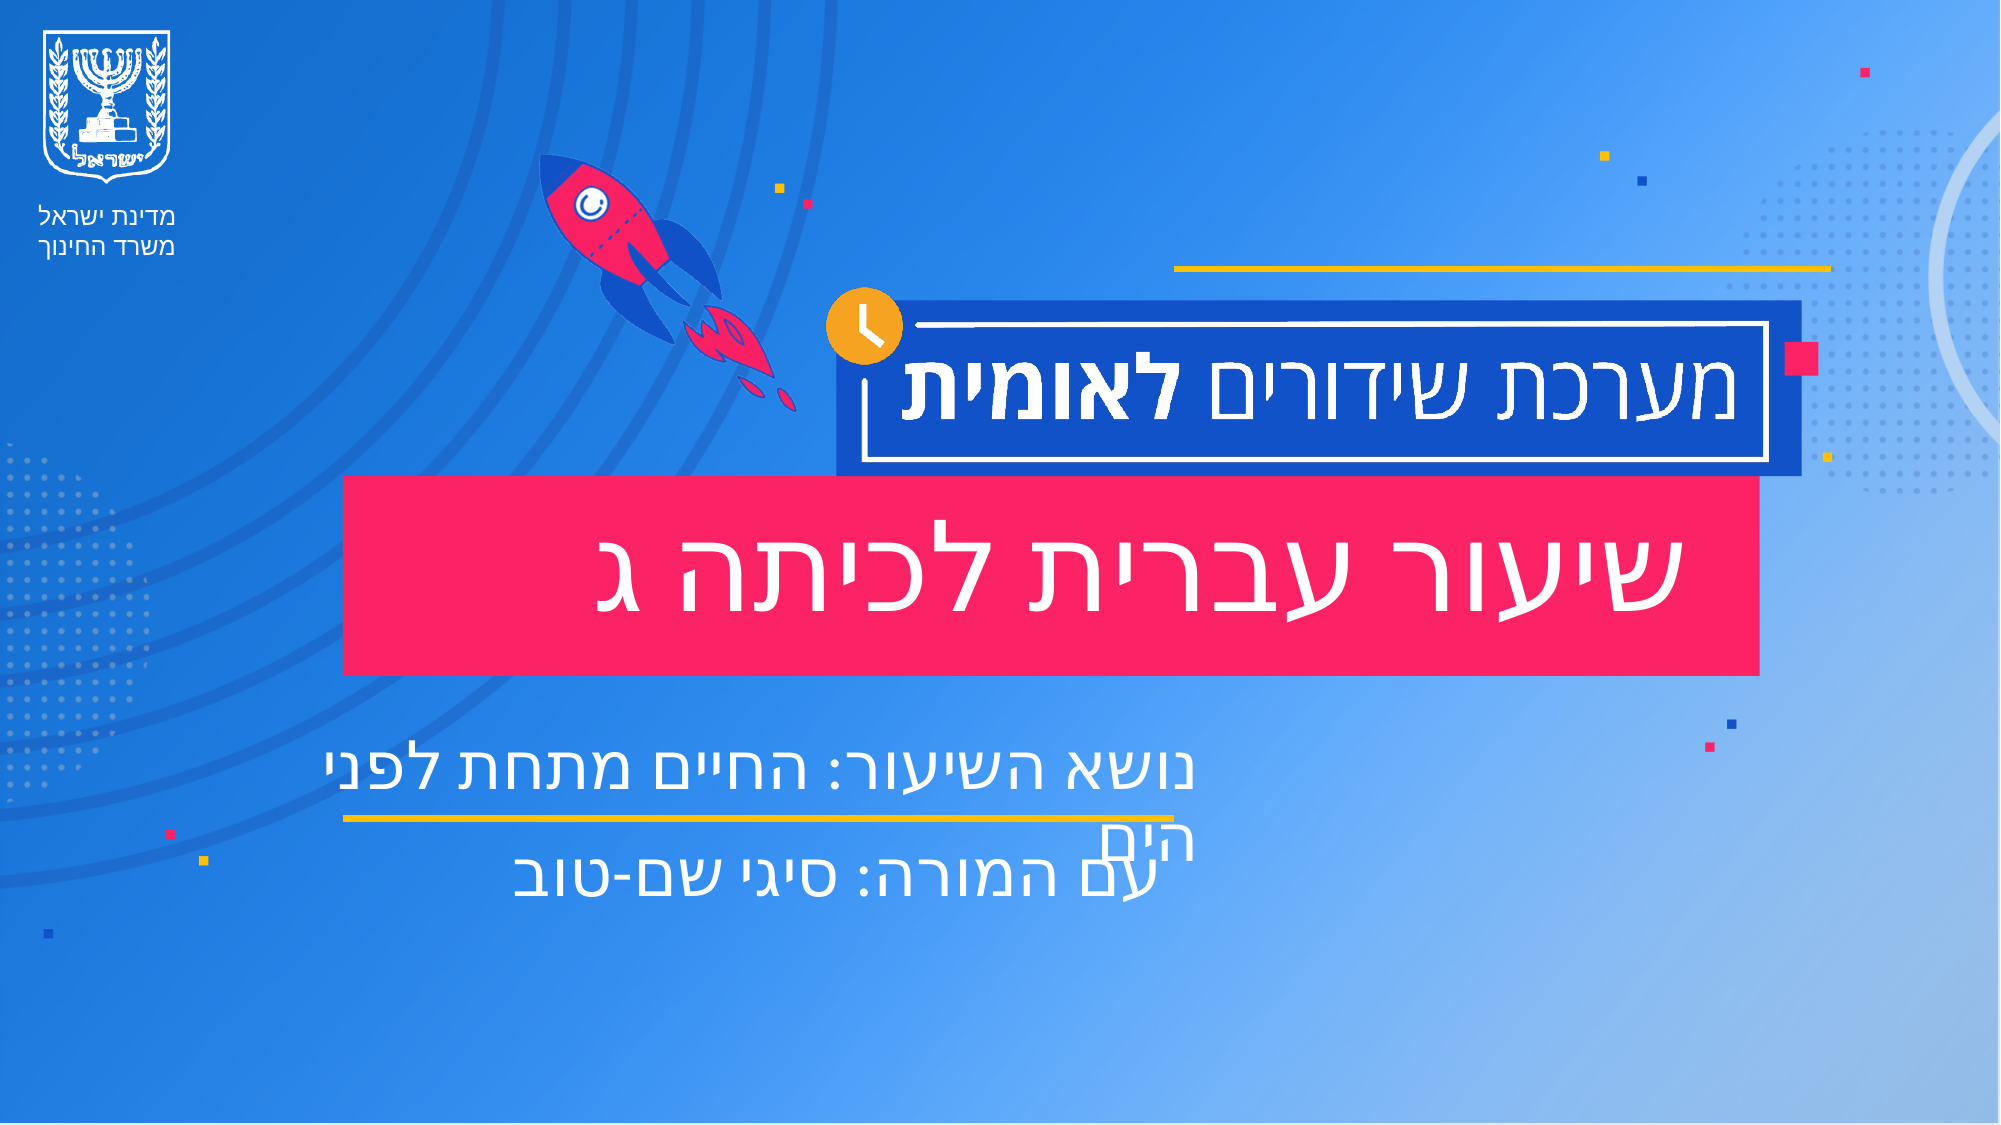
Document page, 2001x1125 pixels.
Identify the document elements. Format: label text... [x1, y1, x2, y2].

list נושא השיעור: החיים מתחת לפני הים [253, 725, 1215, 832]
list שיעור עברית לכיתה ג [420, 496, 1704, 672]
picture [0, 0, 2001, 1123]
text_box עם המורה: סיגי שם-טוב [333, 831, 1178, 938]
